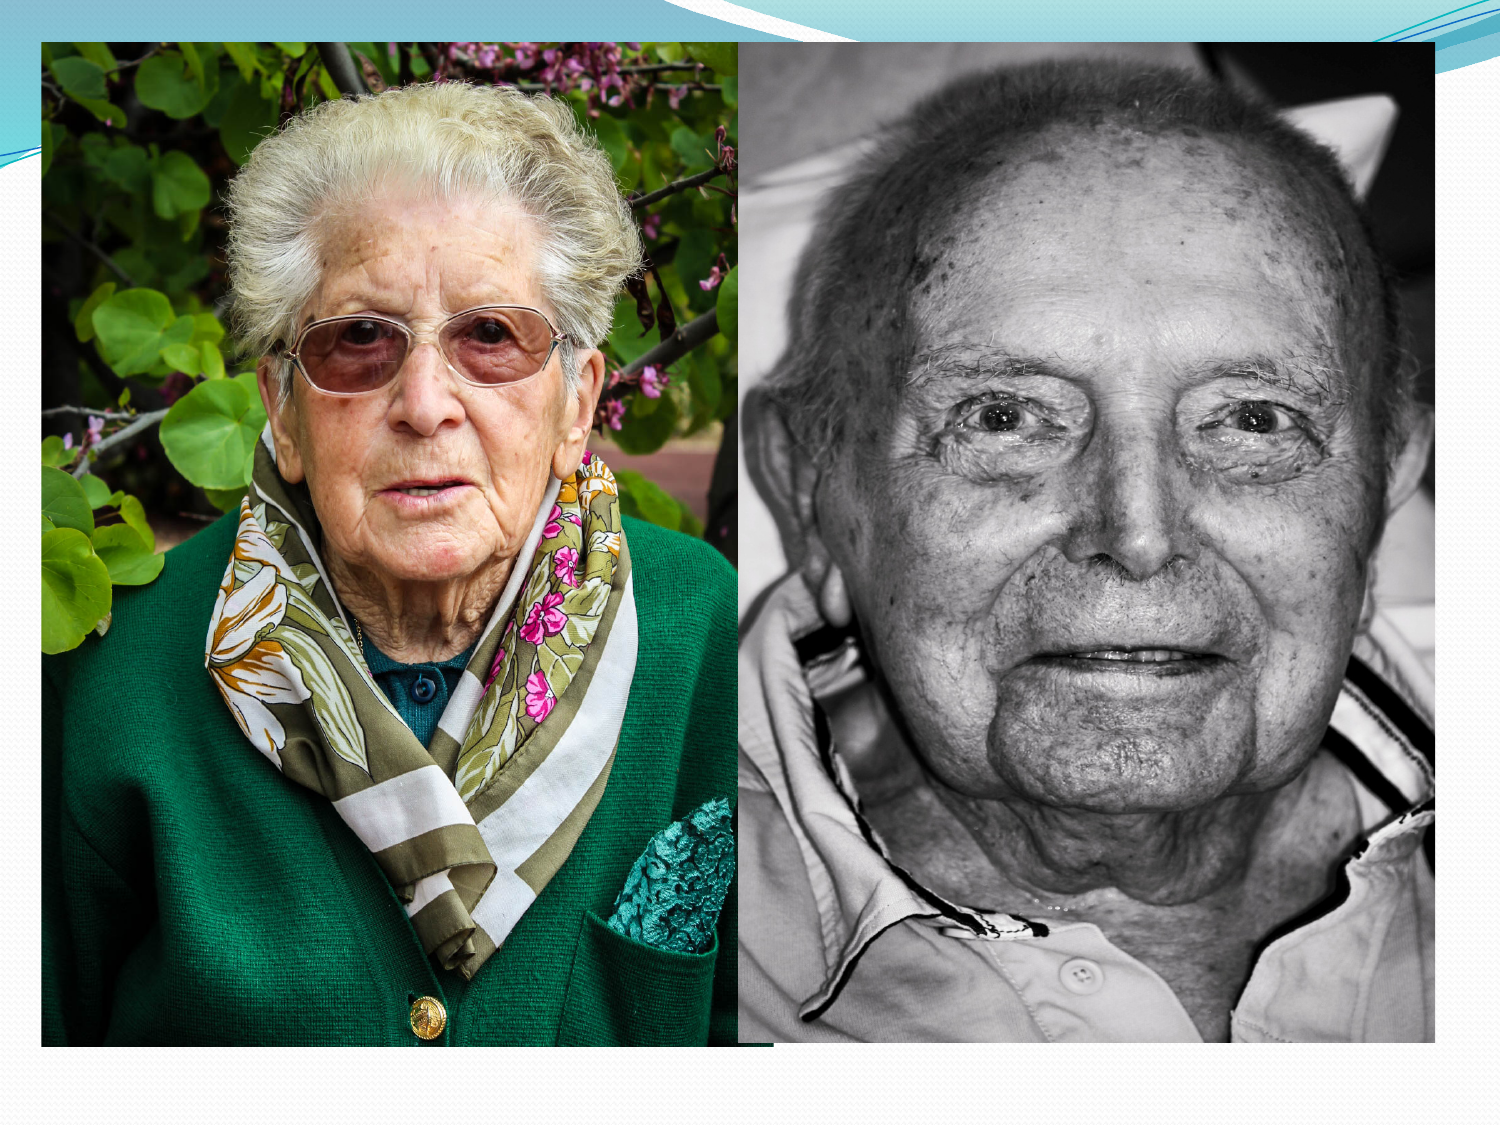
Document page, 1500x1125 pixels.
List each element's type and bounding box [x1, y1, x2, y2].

picture [41, 42, 1436, 1047]
